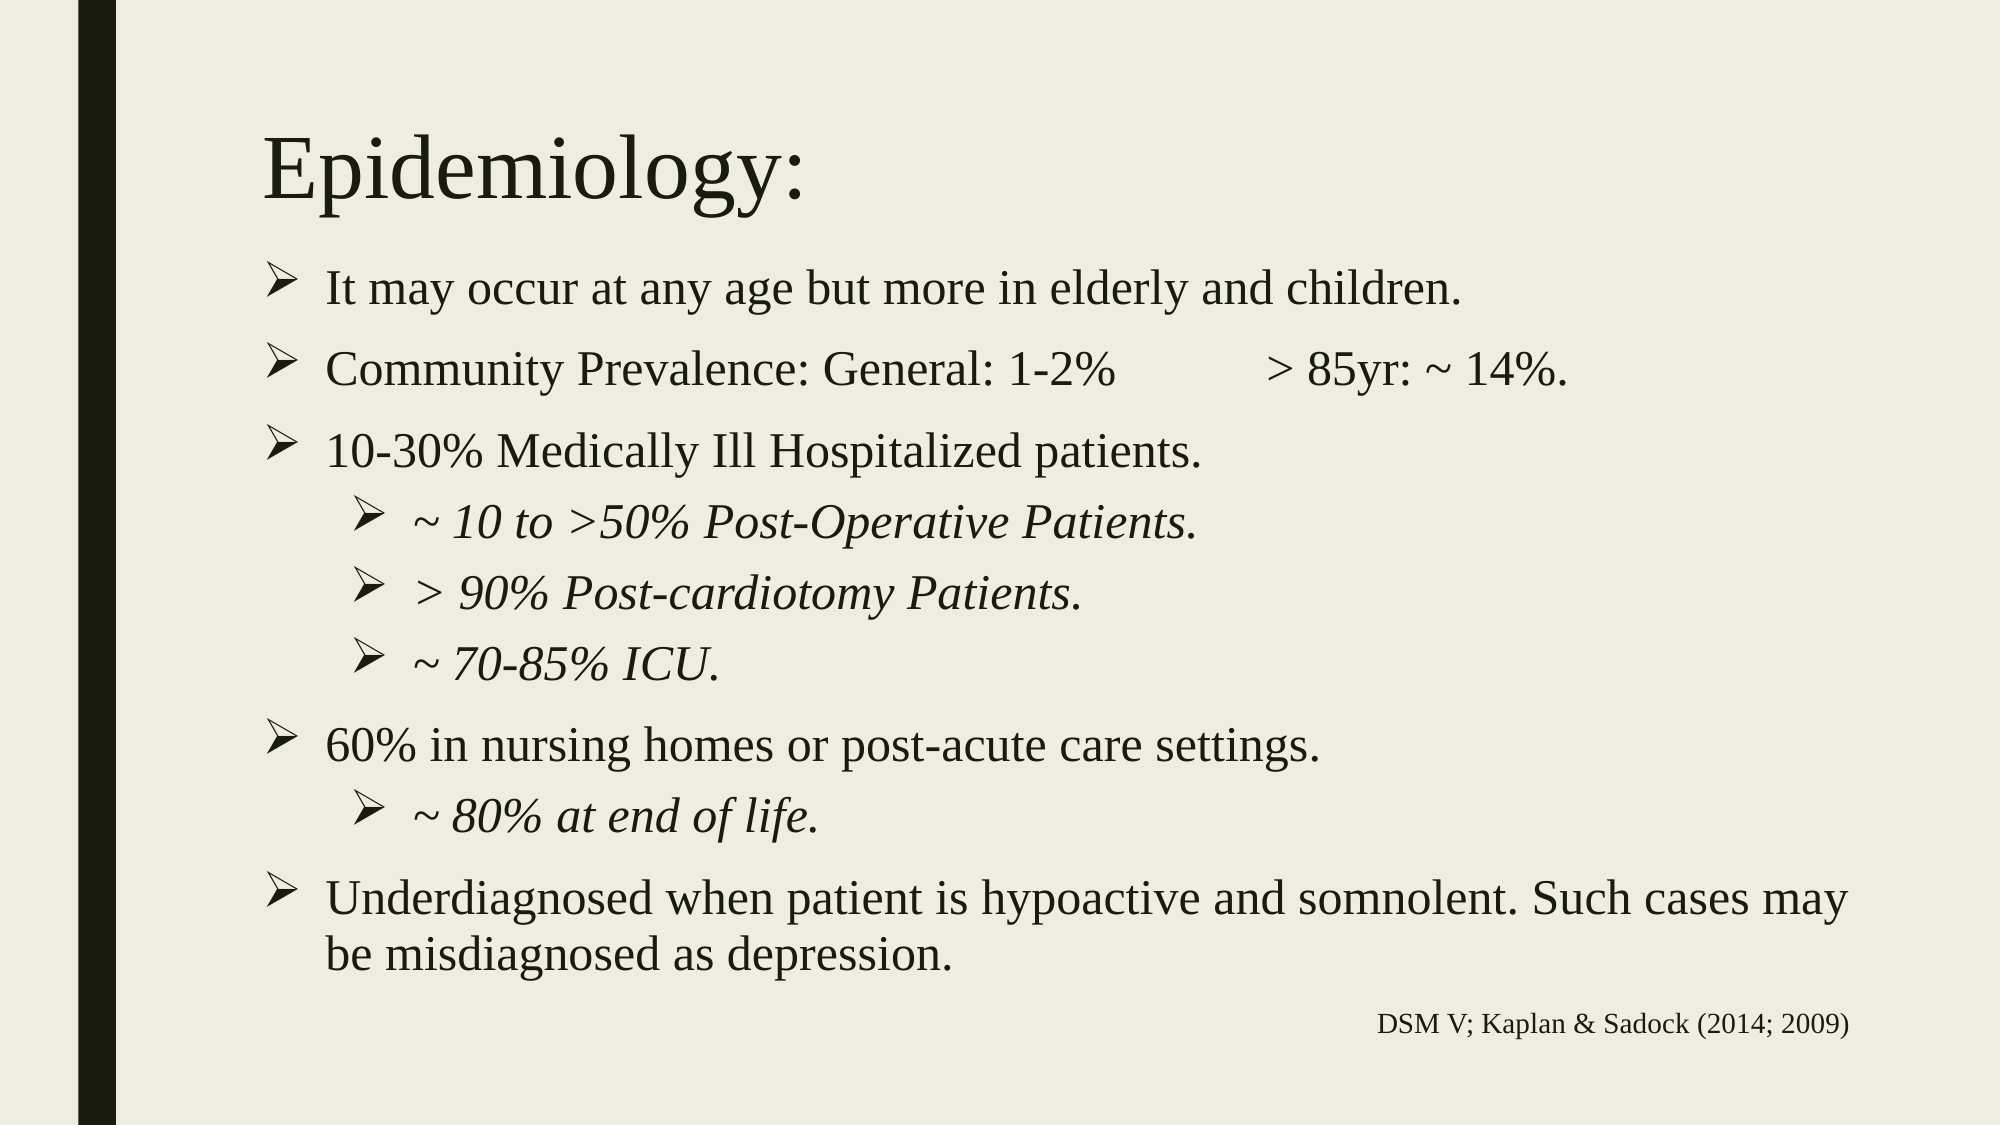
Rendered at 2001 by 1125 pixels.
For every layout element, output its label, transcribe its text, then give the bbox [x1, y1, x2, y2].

list It may occur at any age but more in elderly and children. Community Prevalence: General: 1-2% > 85yr: ~ 14%. 10-30% Medically Ill Hospitalized patients. ~ 10 to >50% Post-Operative Patients. > 90% Post-cardiotomy Patients. ~ 70-85% ICU. 60% in nursing homes or post-acute care settings. ~ 80% at end of life. Underdiagnosed when patient is hypoactive and somnolent. Such cases may be misdiagnosed as depression. DSM V; Kaplan & Sadock (2014; 2009) [247, 251, 1873, 1080]
title Epidemiology: [247, 87, 1873, 251]
